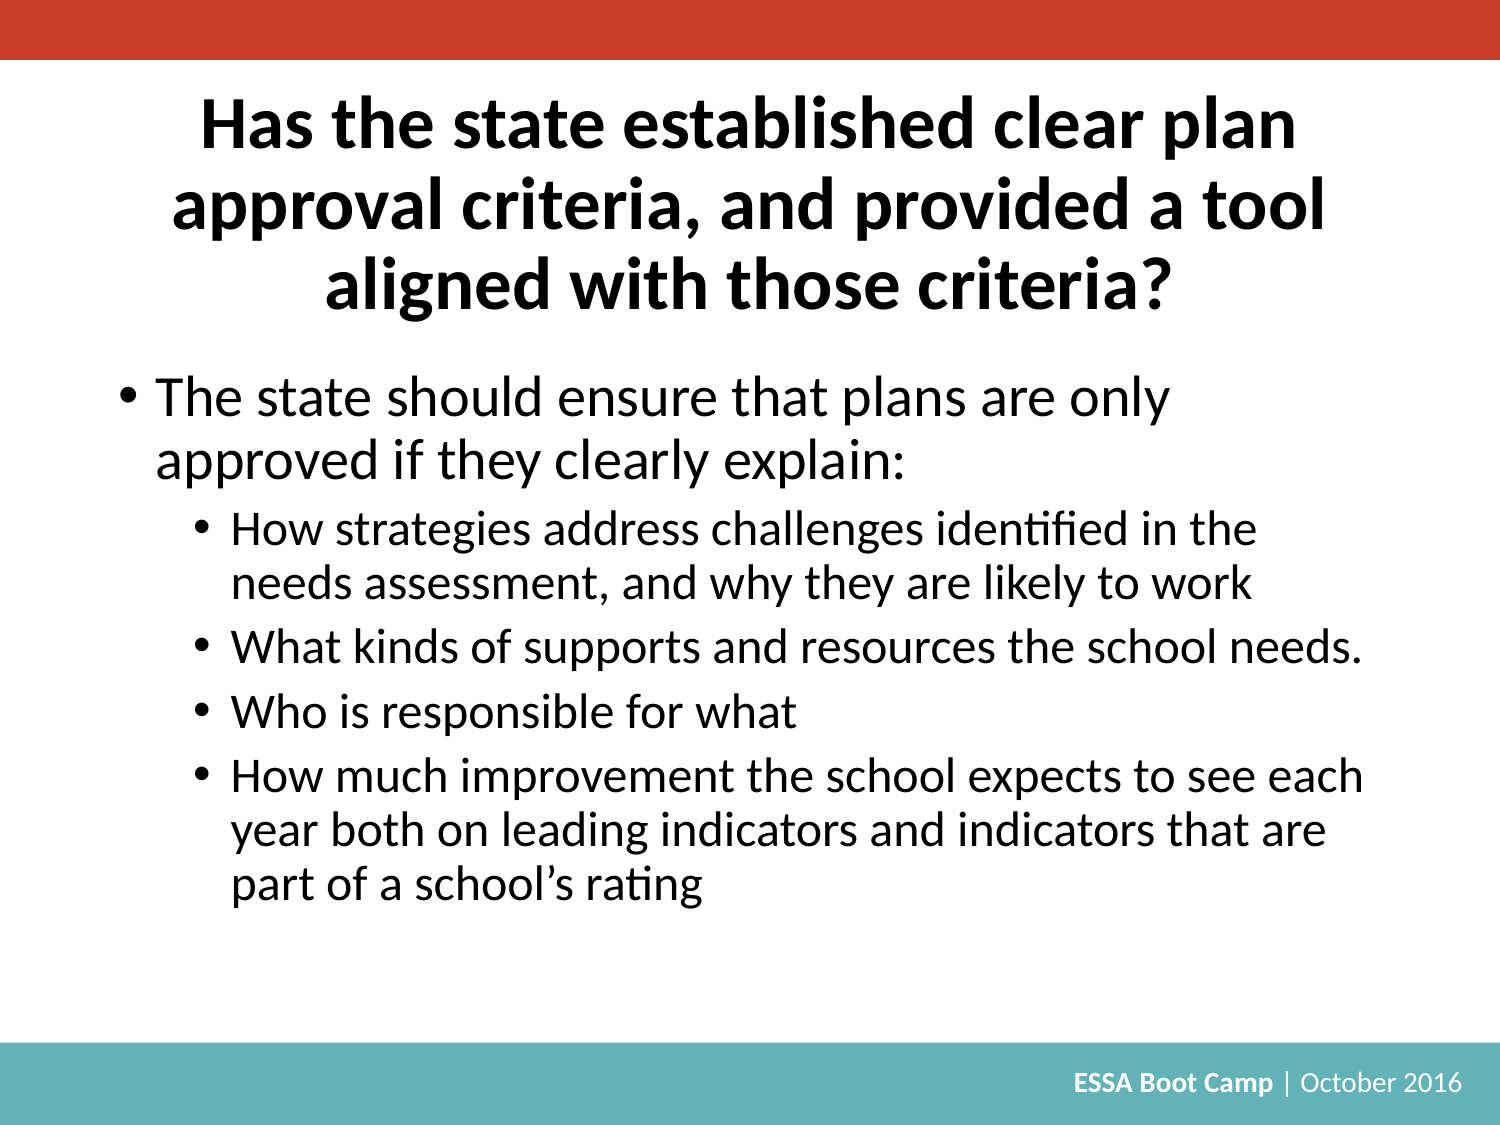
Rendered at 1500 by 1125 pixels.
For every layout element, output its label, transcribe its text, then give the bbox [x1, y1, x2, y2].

list The state should ensure that plans are only approved if they clearly explain: How strategies address challenges identified in the needs assessment, and why they are likely to work What kinds of supports and resources the school needs. Who is responsible for what How much improvement the school expects to see each year both on leading indicators and indicators that are part of a school’s rating [103, 358, 1397, 1073]
title Has the state established clear plan approval criteria, and provided a tool aligned with those criteria? [103, 141, 1397, 358]
